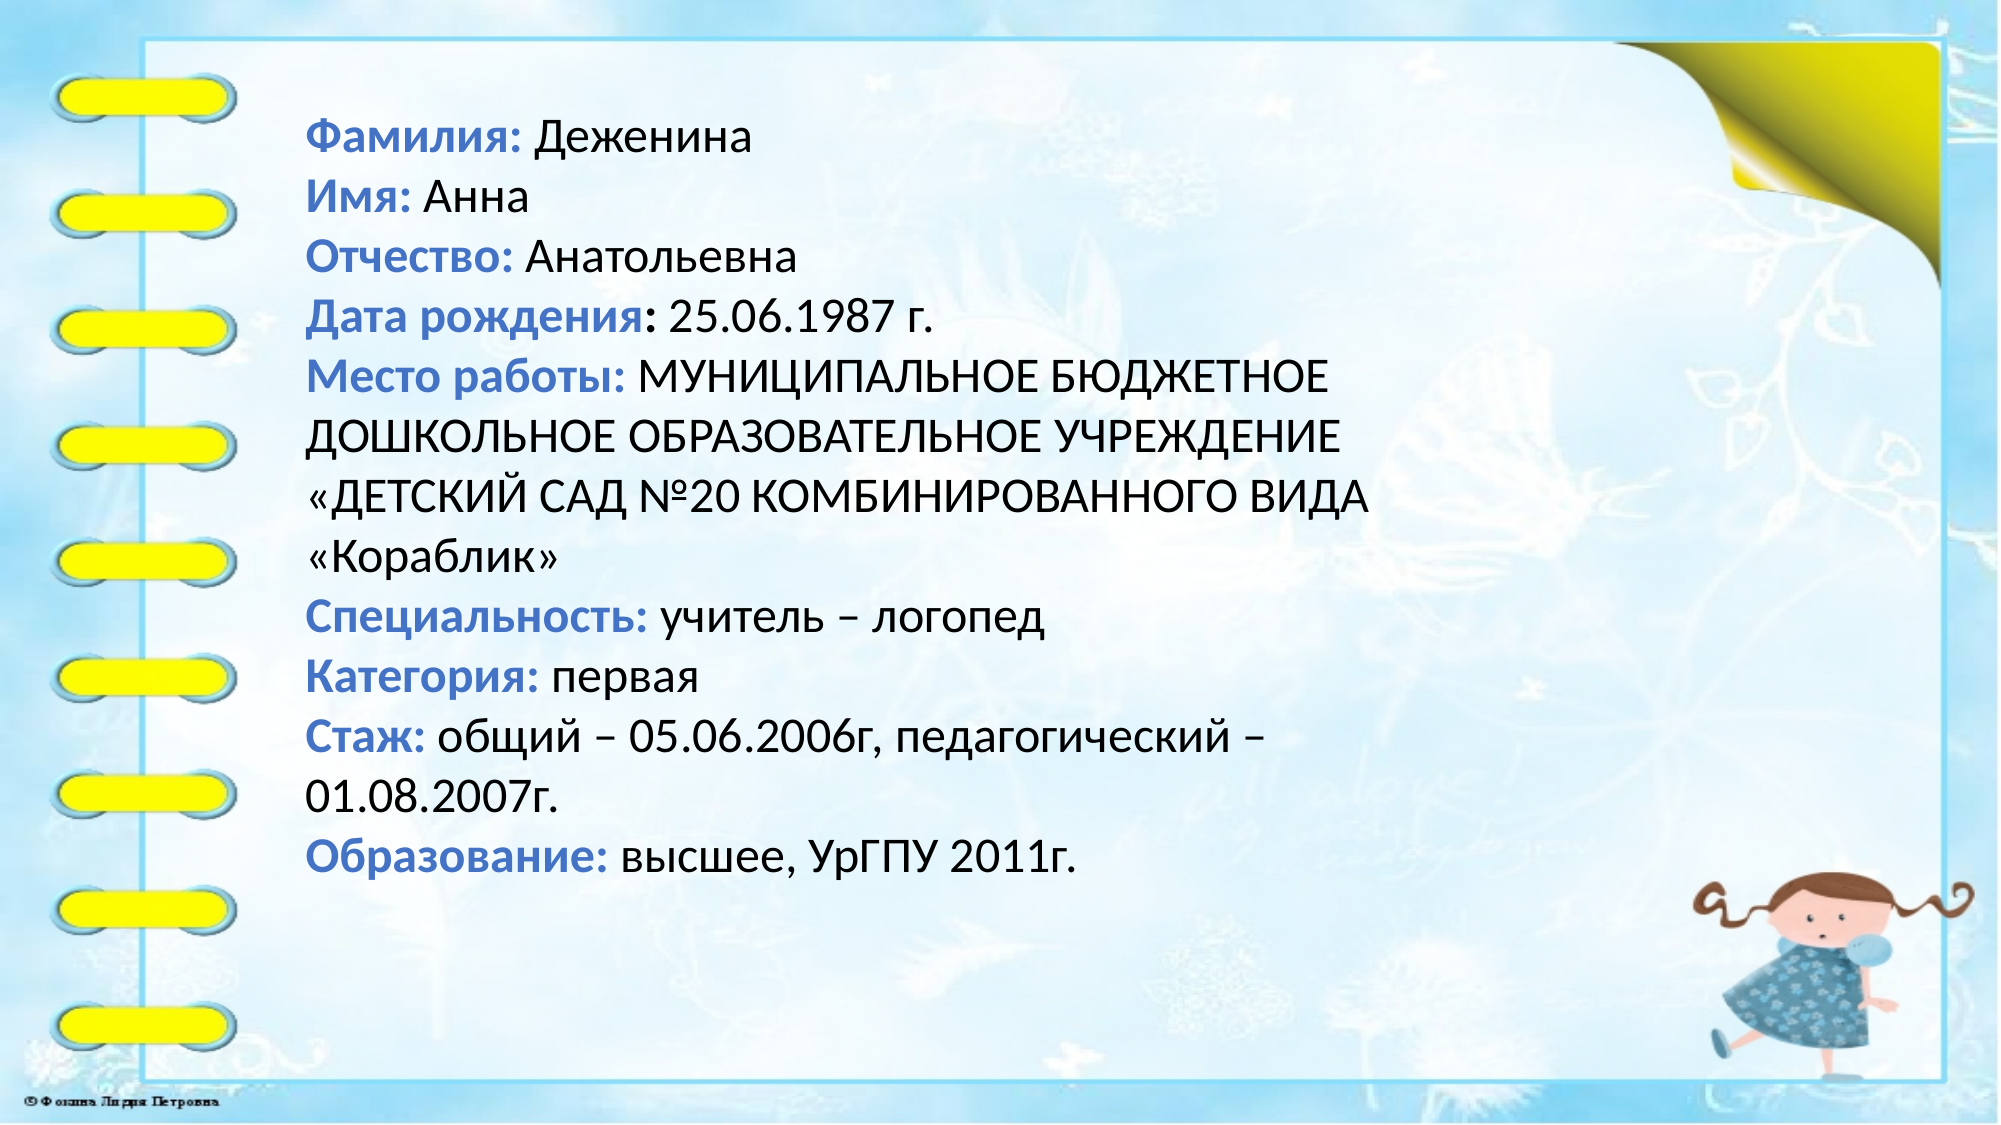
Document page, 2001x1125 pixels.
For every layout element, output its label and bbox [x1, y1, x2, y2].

list [0, 0, 2000, 1125]
